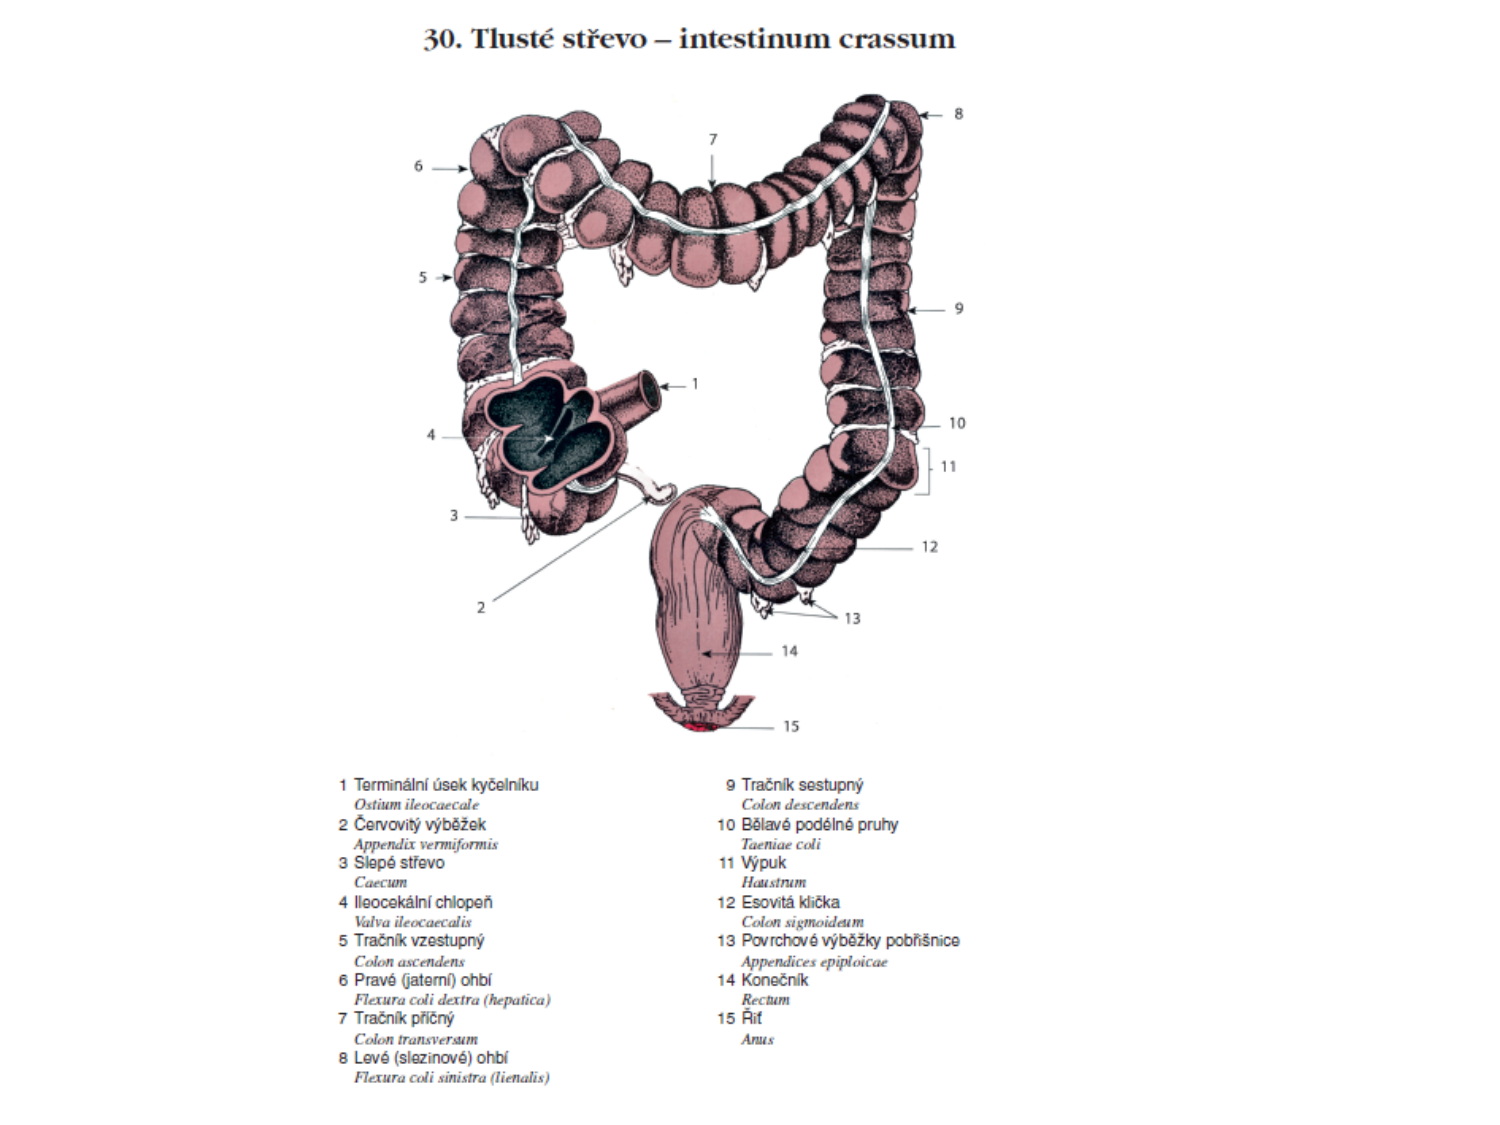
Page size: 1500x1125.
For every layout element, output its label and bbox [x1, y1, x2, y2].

picture [288, 0, 1105, 1103]
